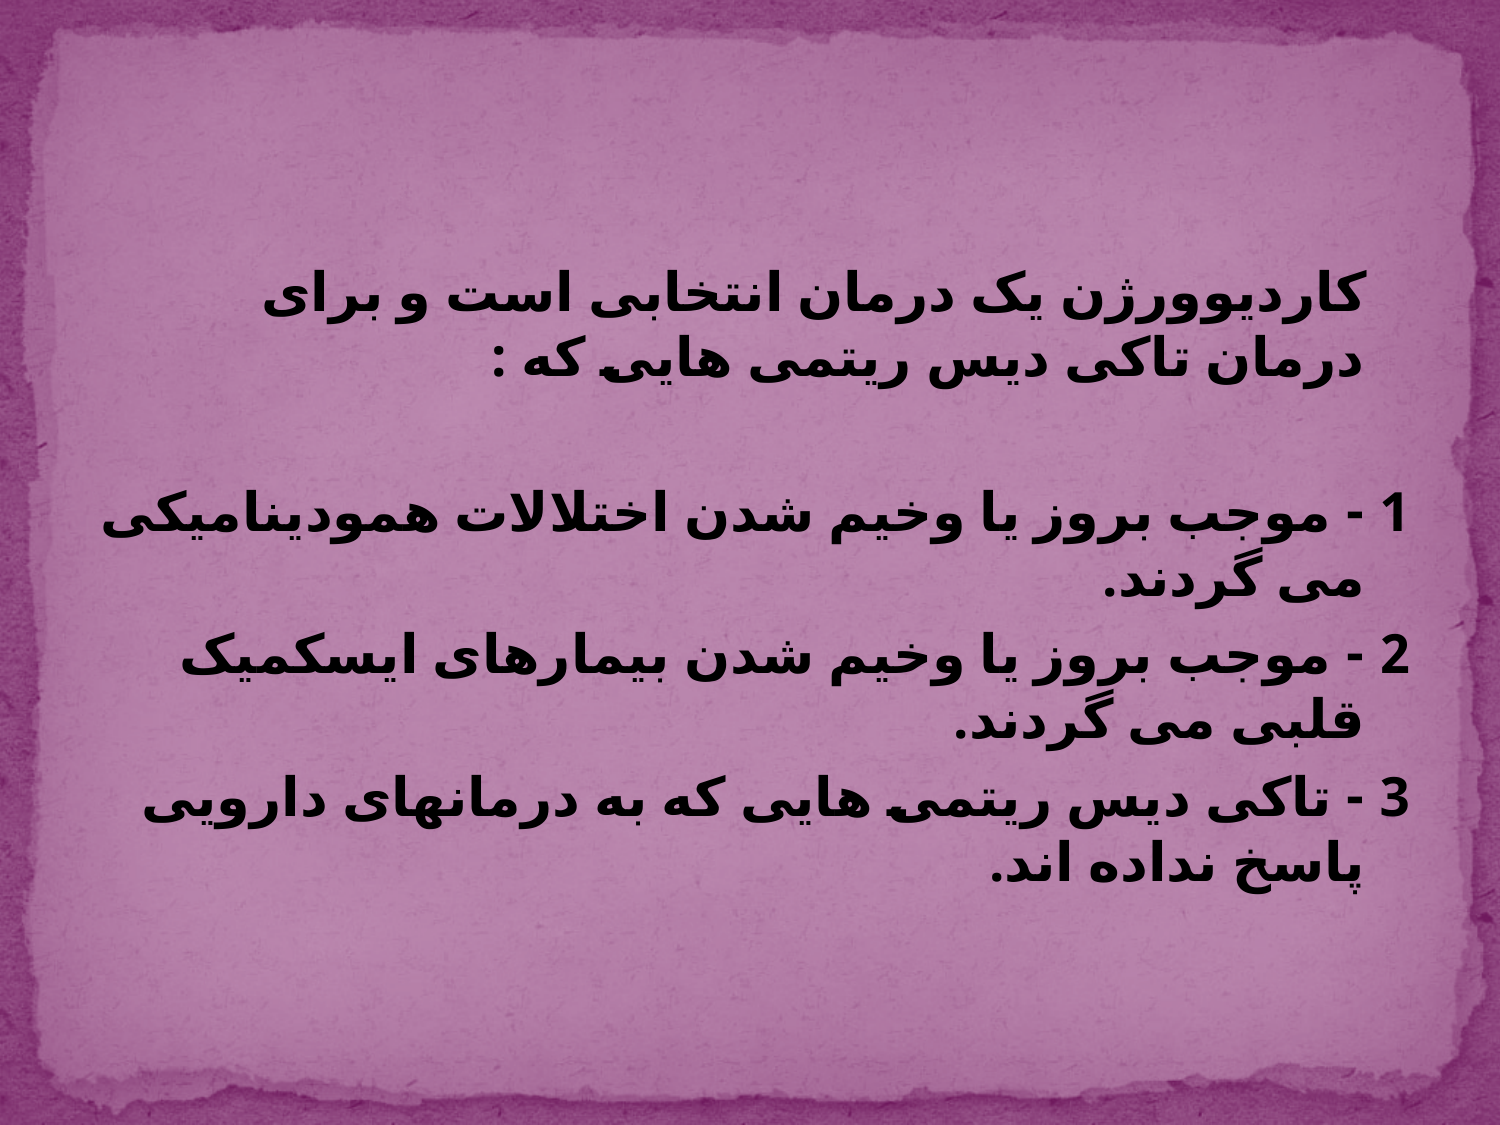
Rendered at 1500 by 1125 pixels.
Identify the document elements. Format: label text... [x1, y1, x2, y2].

list کاردیوورژن یک درمان انتخابی است و برای درمان تاکی دیس ریتمی هایی که : 1 - موجب بروز یا وخیم شدن اختلالات همودینامیکی می گردند. 2 - موجب بروز یا وخیم شدن بیمارهای ایسکمیک قلبی می گردند. 3 - تاکی دیس ریتمی هایی که به درمانهای دارویی پاسخ نداده اند. [75, 249, 1425, 1000]
